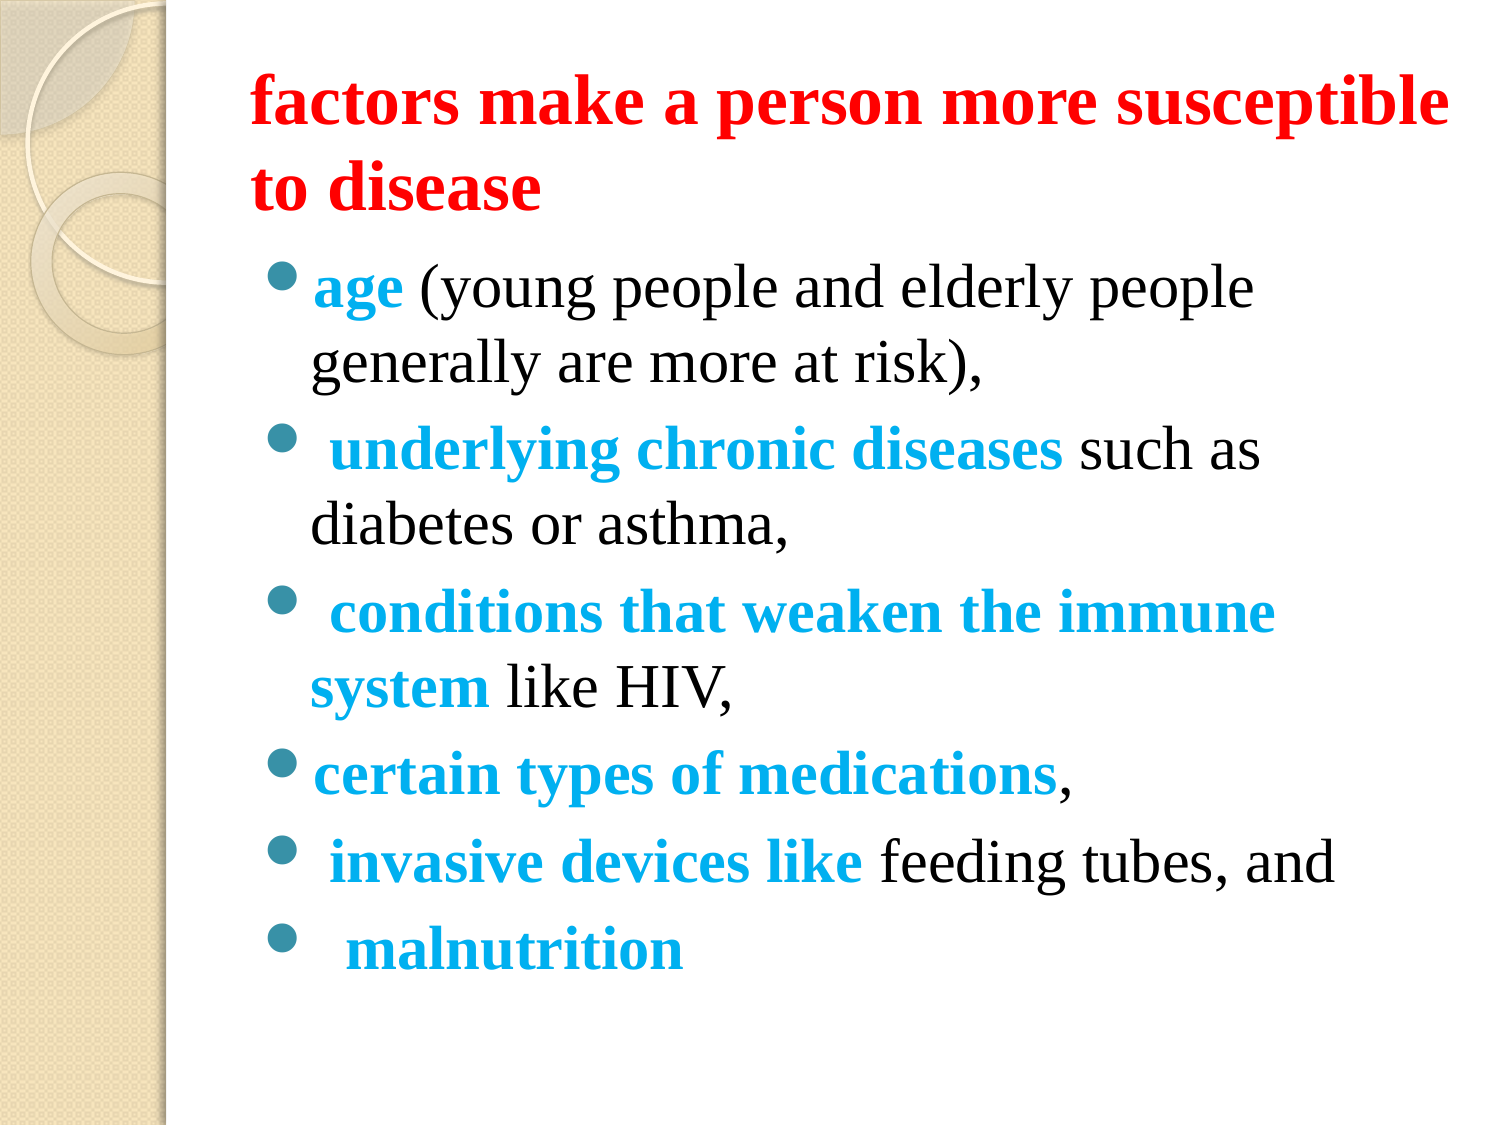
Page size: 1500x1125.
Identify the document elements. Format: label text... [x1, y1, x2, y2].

title factors make a person more susceptible to disease [235, 45, 1466, 233]
list age (young people and elderly people generally are more at risk), underlying chronic diseases such as diabetes or asthma, conditions that weaken the immune system like HIV, certain types of medications, invasive devices like feeding tubes, and malnutrition [235, 237, 1466, 1025]
